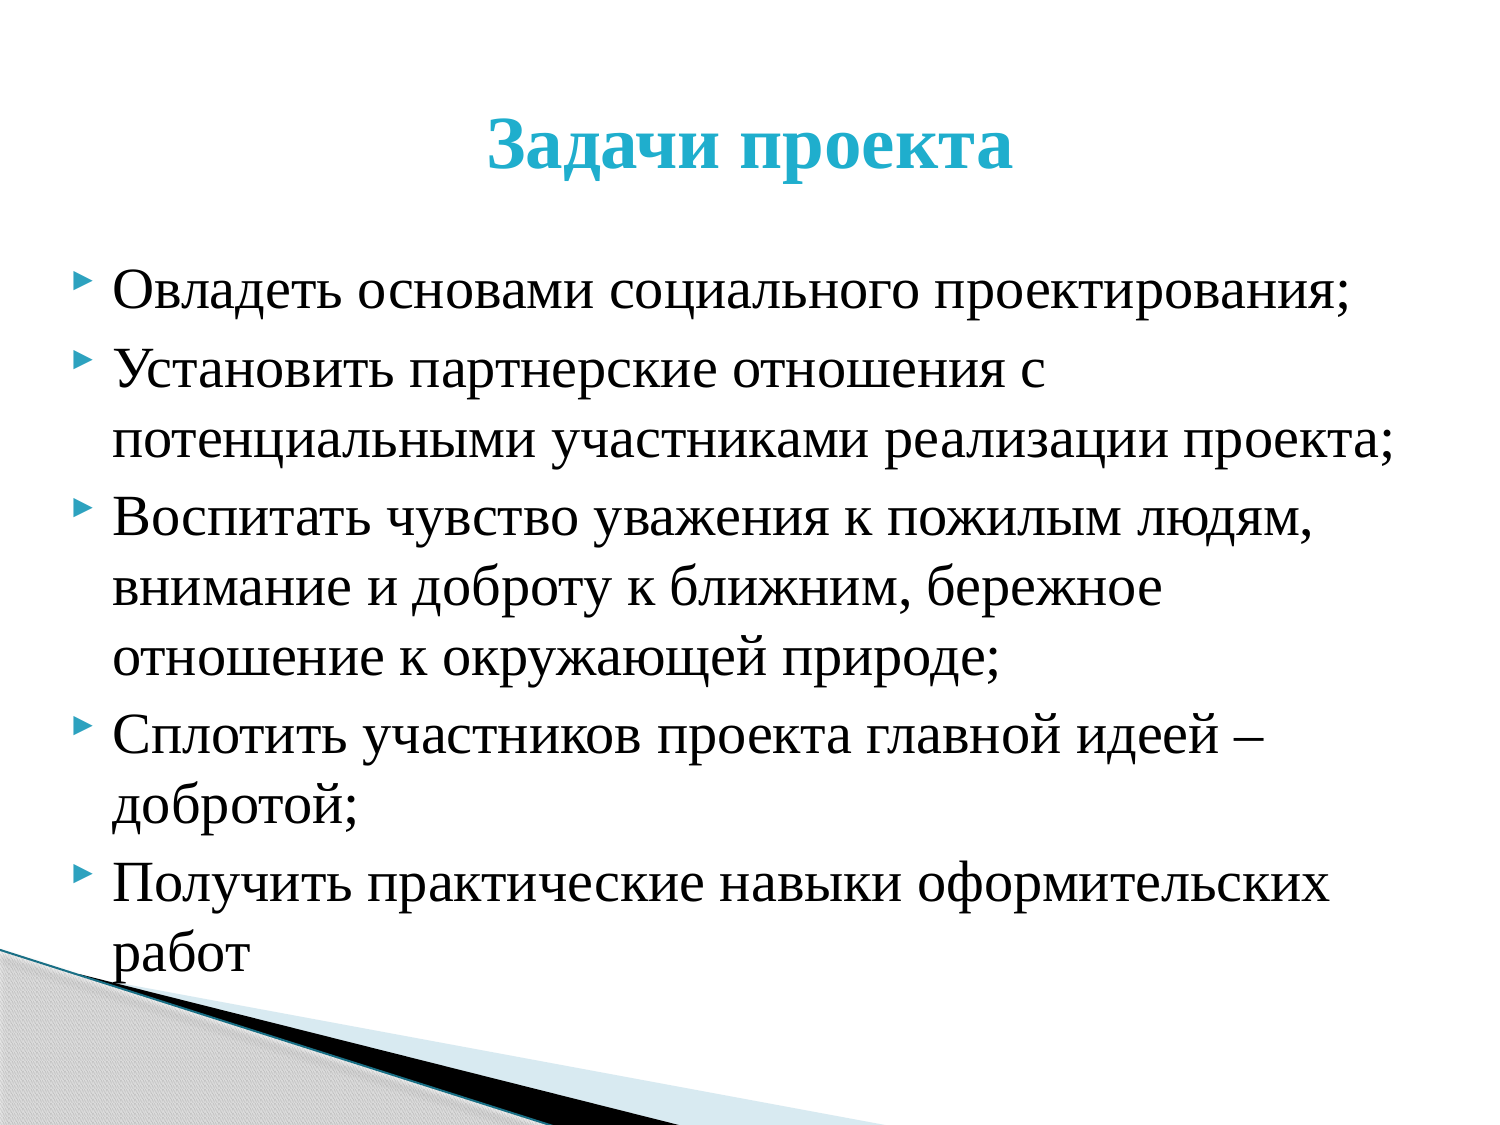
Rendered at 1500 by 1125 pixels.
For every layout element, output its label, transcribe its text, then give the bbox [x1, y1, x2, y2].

list Овладеть основами социального проектирования; Установить партнерские отношения с потенциальными участниками реализации проекта; Воспитать чувство уважения к пожилым людям, внимание и доброту к ближним, бережное отношение к окружающей природе; Сплотить участников проекта главной идеей – добротой; Получить практические навыки оформительских работ [37, 243, 1463, 986]
title Задачи проекта [75, 45, 1425, 233]
